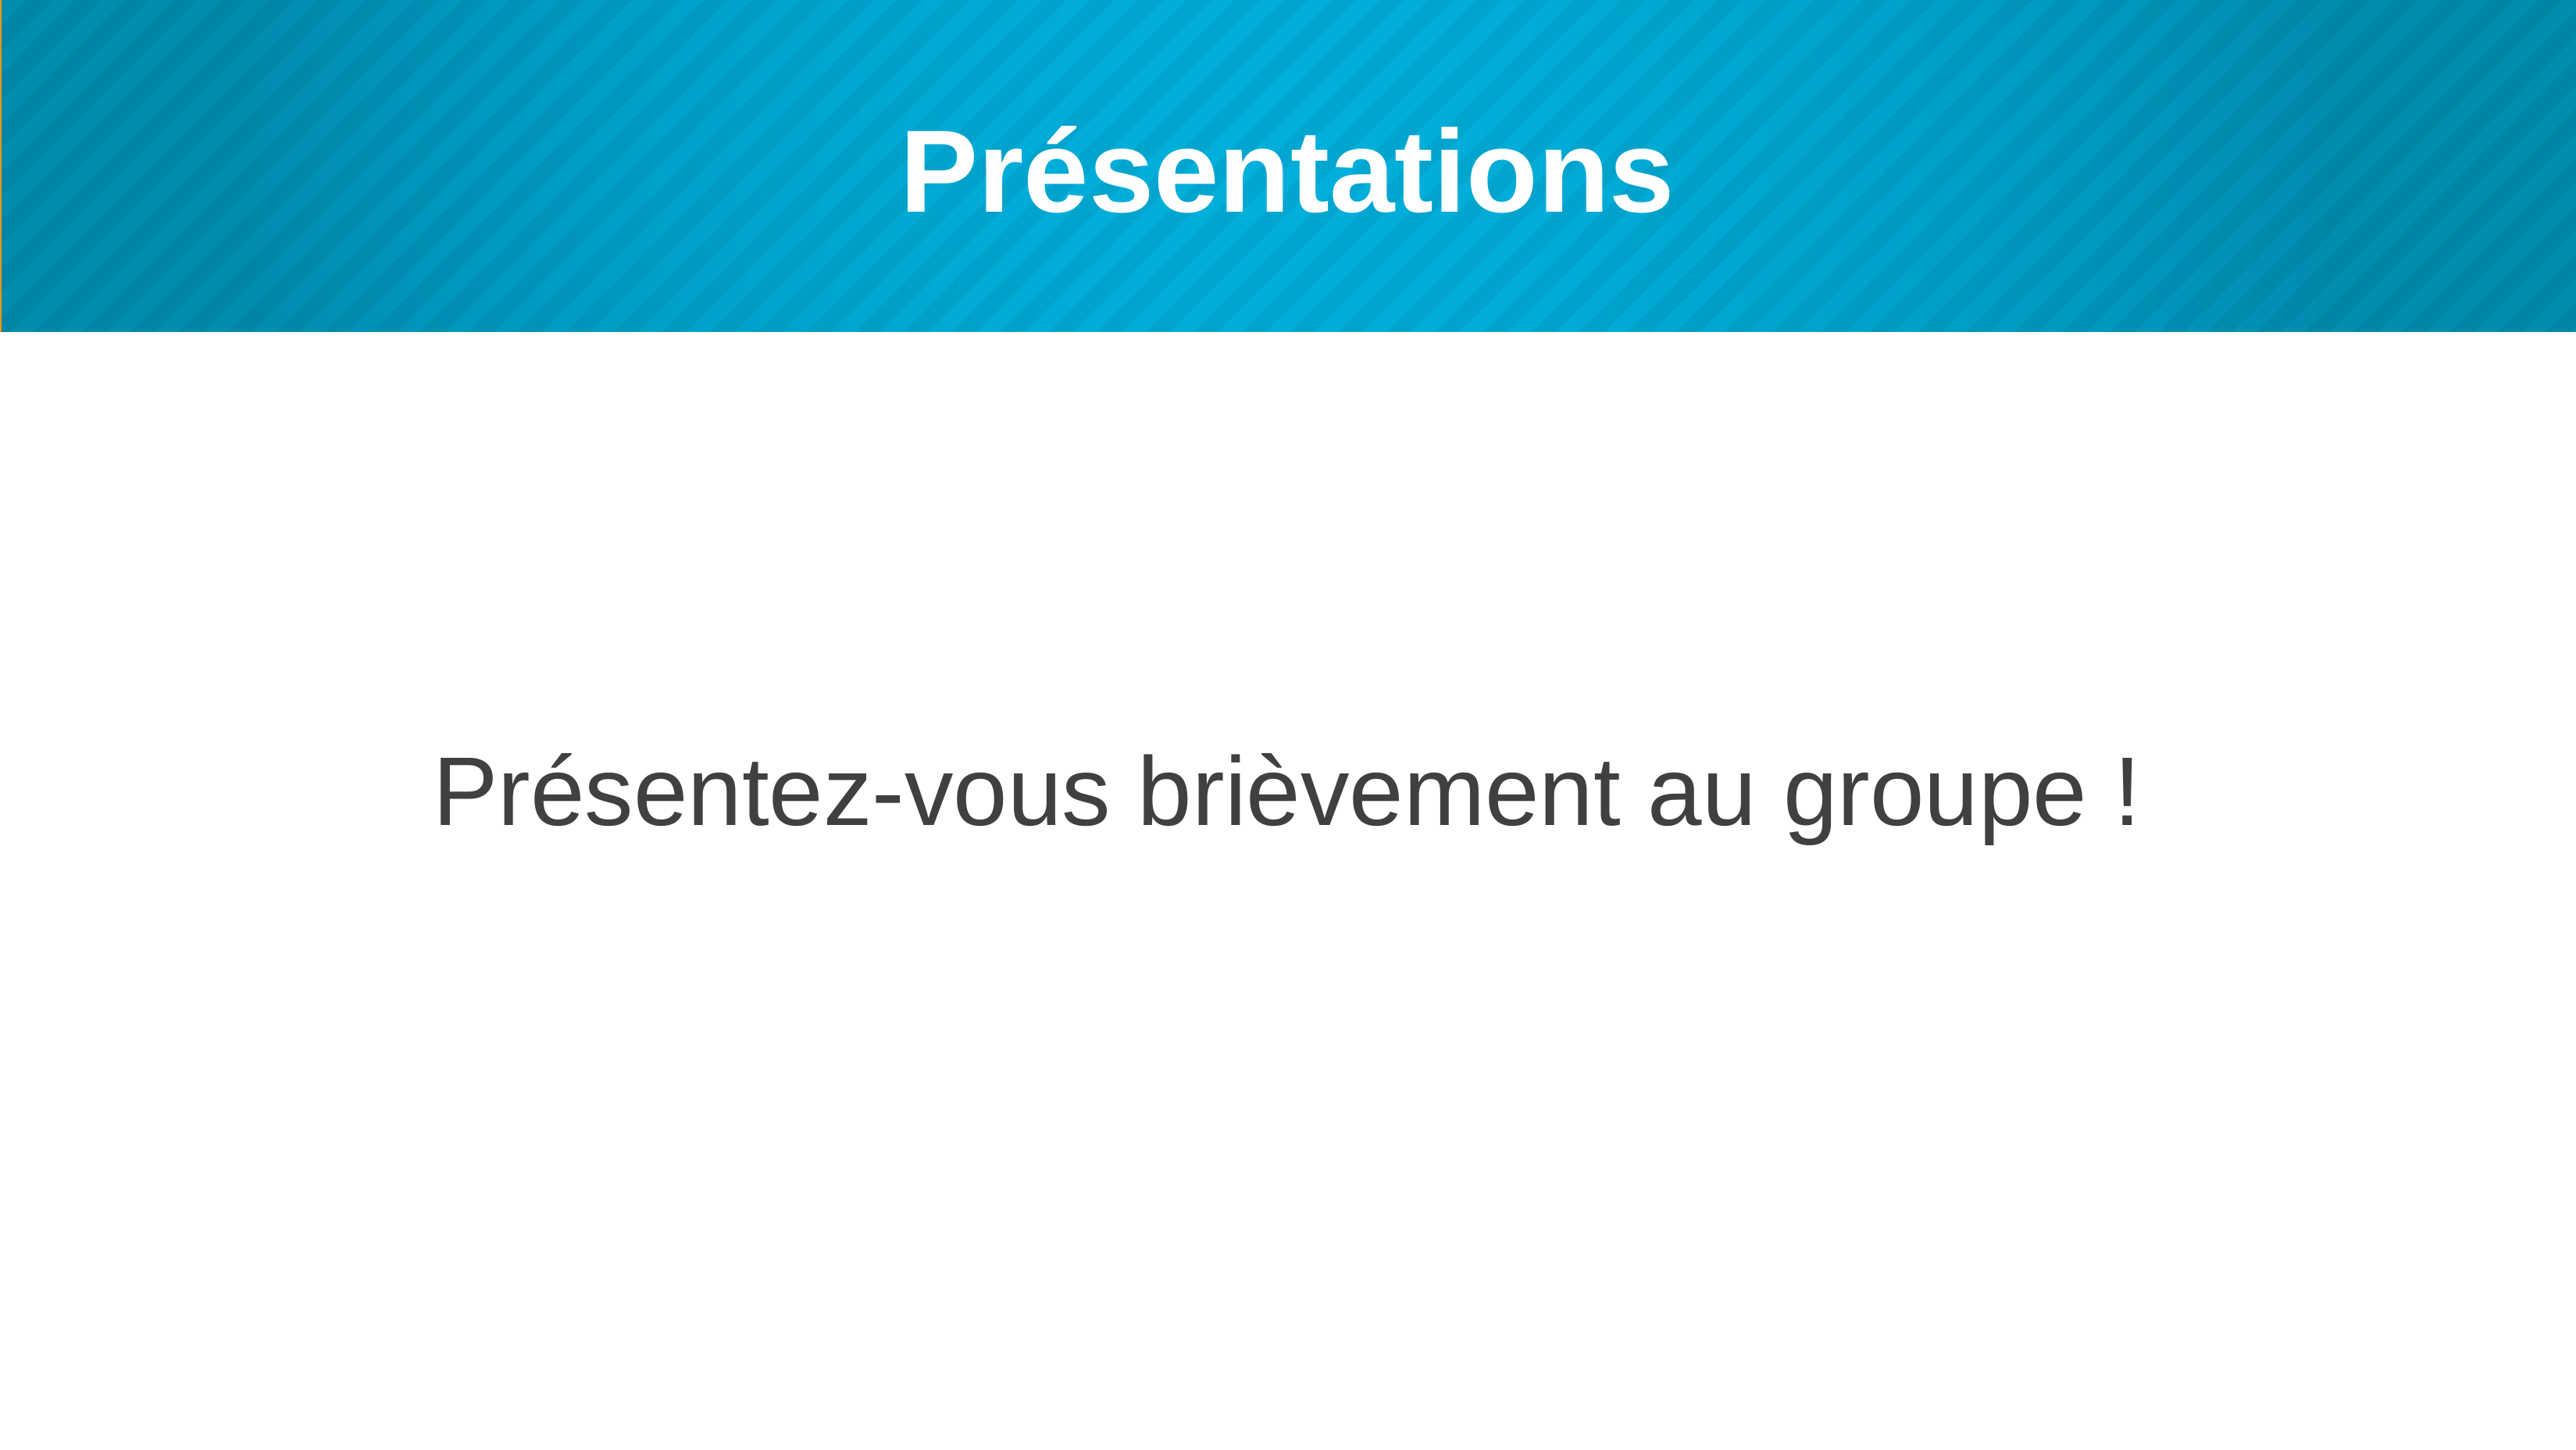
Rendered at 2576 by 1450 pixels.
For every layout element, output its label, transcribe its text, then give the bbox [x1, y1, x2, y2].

list Présentez-vous brièvement au groupe ! [204, 727, 2372, 965]
title Présentations [350, 94, 2225, 237]
